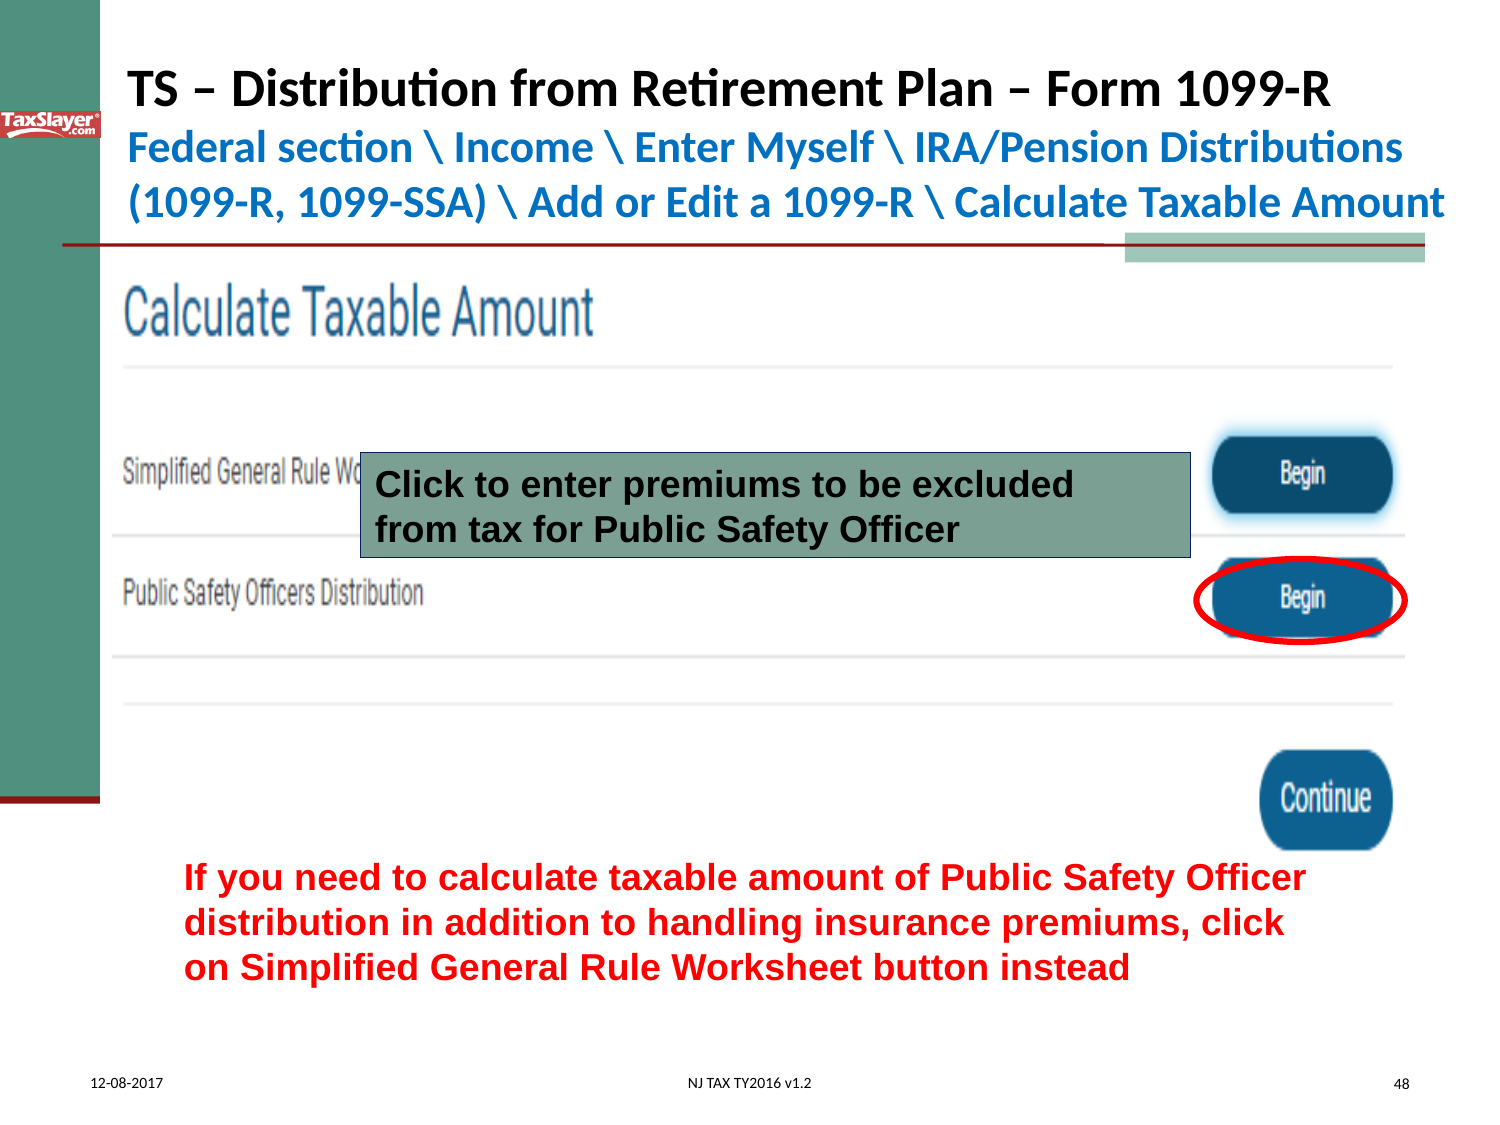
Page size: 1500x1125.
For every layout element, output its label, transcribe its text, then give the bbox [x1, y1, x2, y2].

footer NJ TAX TY2016 v1.2 [496, 1050, 1004, 1100]
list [112, 269, 1405, 872]
slide_number 48 [1112, 1049, 1426, 1101]
text_box If you need to calculate taxable amount of Public Safety Officer distribution in addition to handling insurance premiums, click on Simplified General Rule Worksheet button instead [169, 880, 1331, 996]
picture [0, 110, 101, 139]
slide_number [74, 1049, 401, 1100]
title TS – Distribution from Retirement Plan – Form 1099-R Federal section \ Income \ Enter Myself \ IRA/Pension Distributions (1099-R, 1099-SSA) \ Add or Edit a 1099-R \ Calculate Taxable Amount [112, 45, 1500, 234]
